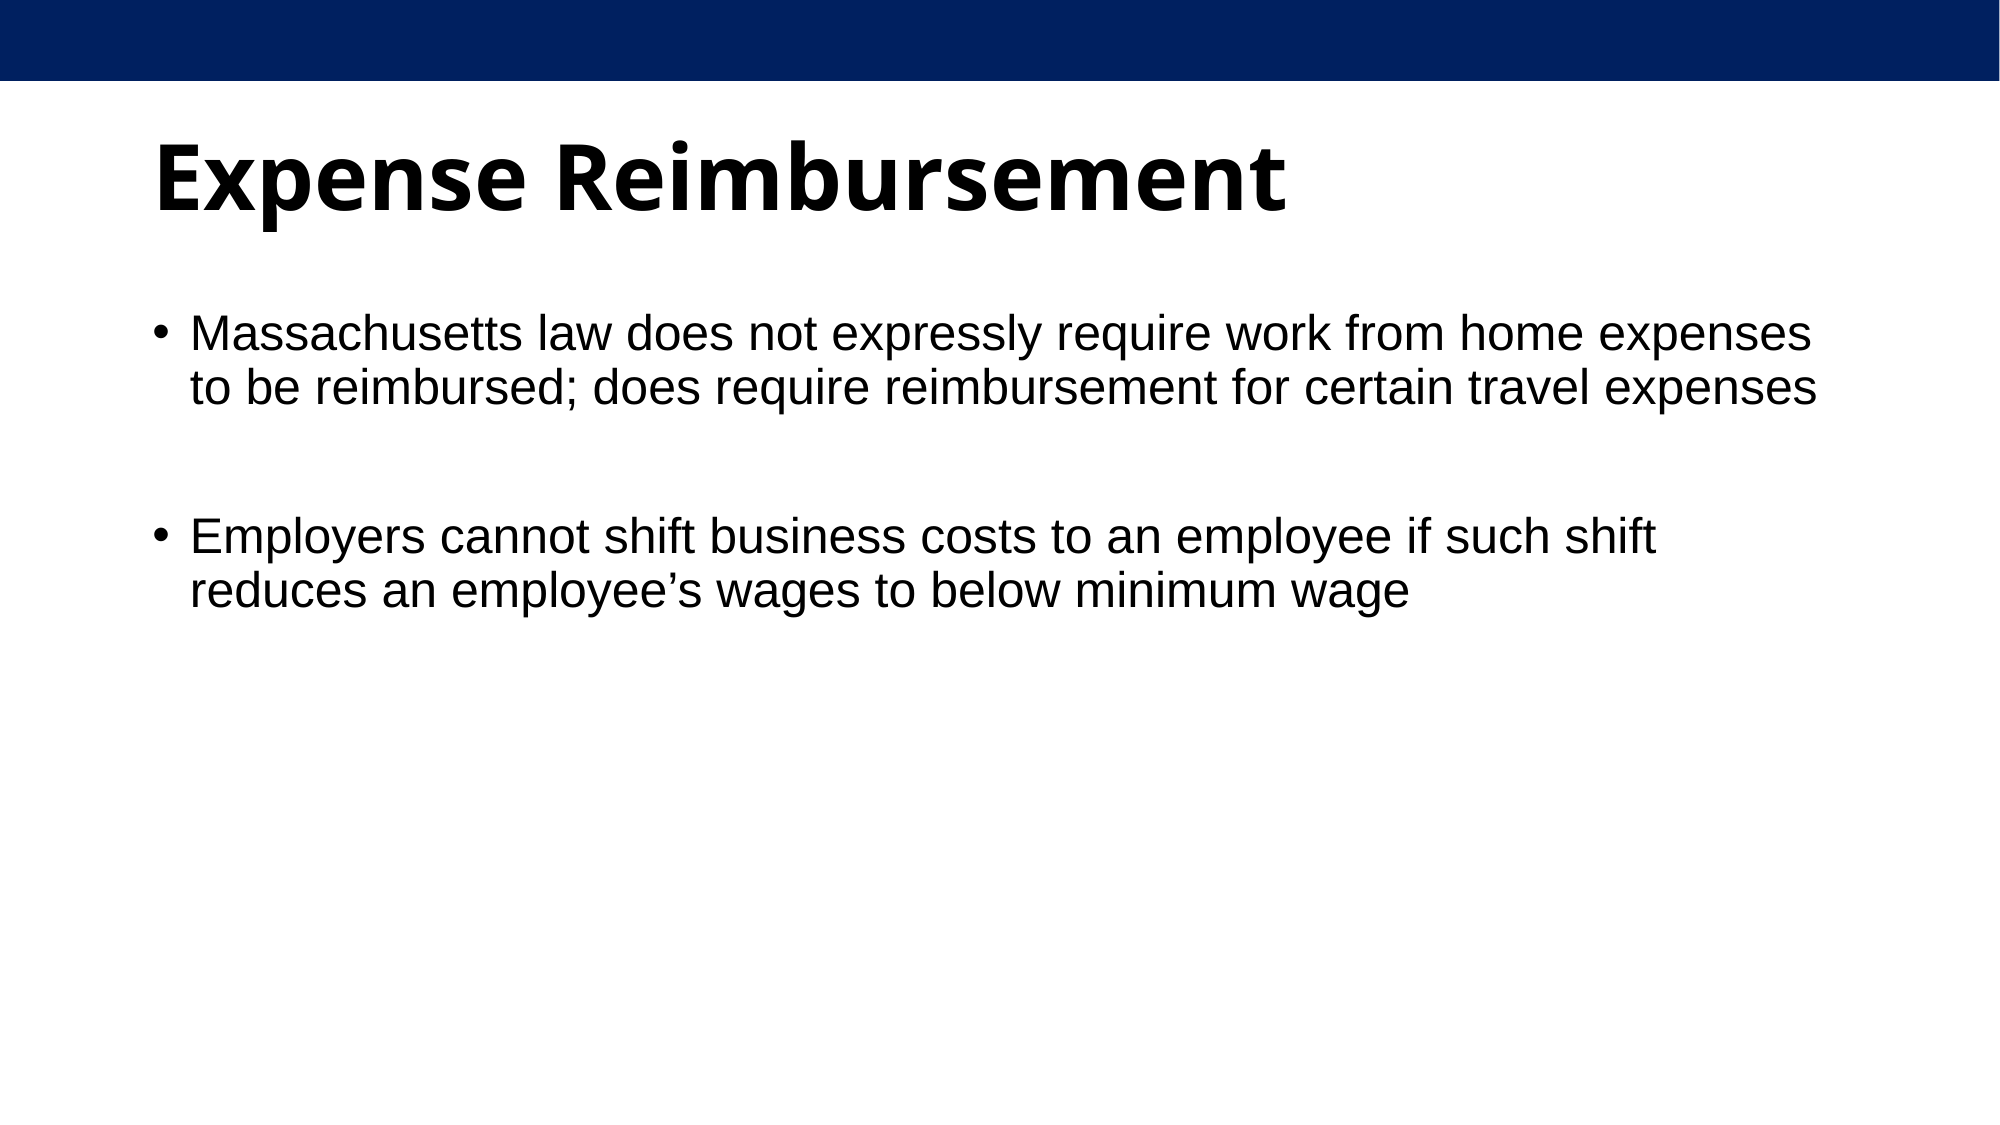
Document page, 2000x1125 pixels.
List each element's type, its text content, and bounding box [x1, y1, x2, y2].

list Massachusetts law does not expressly require work from home expenses to be reimbursed; does require reimbursement for certain travel expenses Employers cannot shift business costs to an employee if such shift reduces an employee’s wages to below minimum wage [137, 299, 1862, 900]
text_box [0, 0, 2000, 81]
title Expense Reimbursement [137, 137, 1525, 225]
